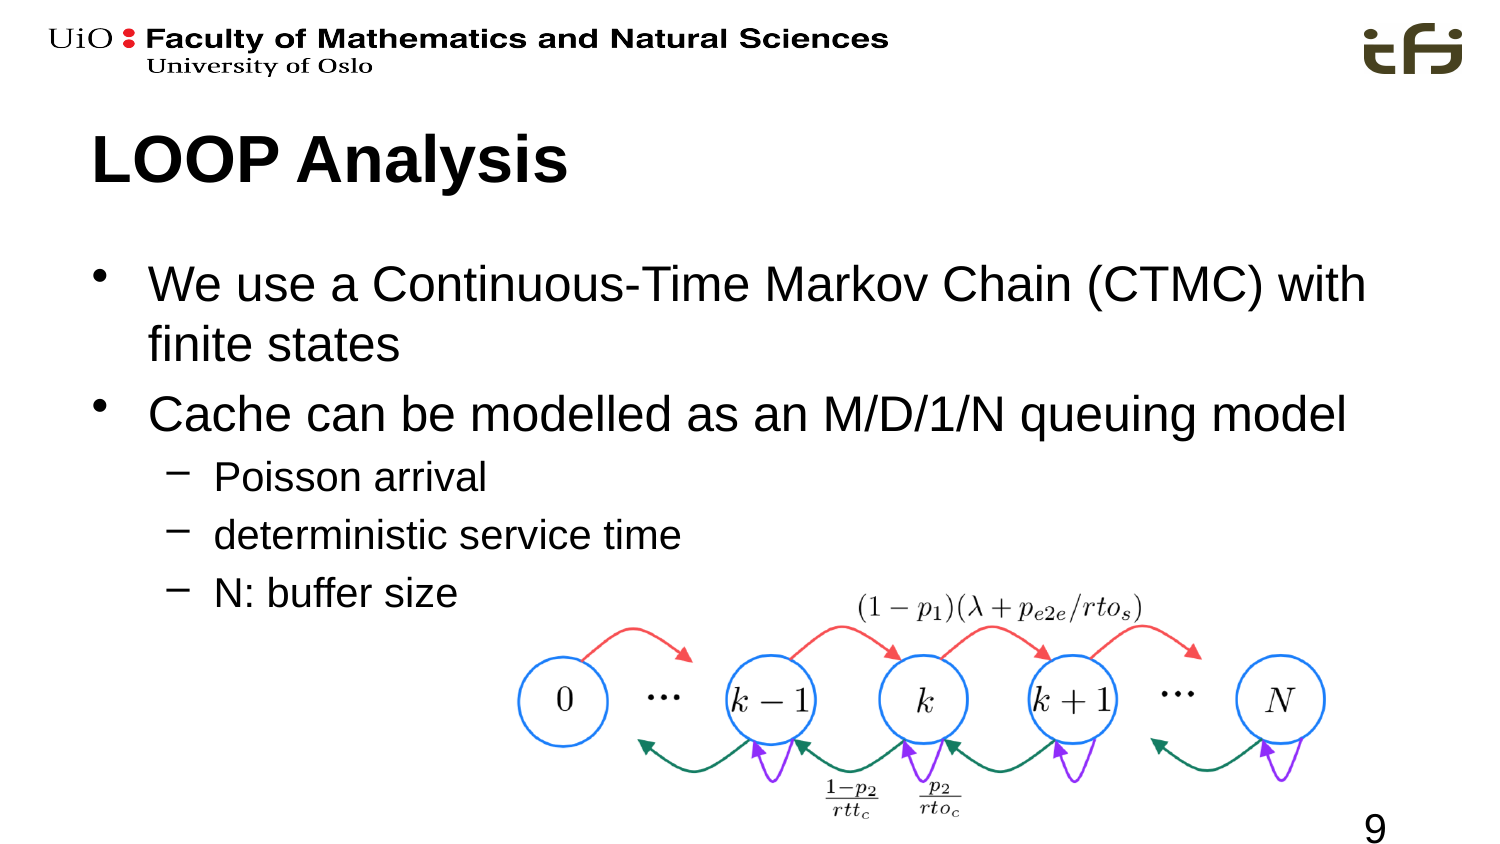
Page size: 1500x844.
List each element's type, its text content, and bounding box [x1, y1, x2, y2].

title LOOP Analysis [76, 84, 1426, 227]
picture [1364, 23, 1462, 74]
list We use a Continuous-Time Markov Chain (CTMC) with finite states Cache can be modelled as an M/D/1/N queuing model Poisson arrival deterministic service time N: buffer size [76, 243, 1426, 751]
picture [48, 28, 888, 77]
picture [501, 578, 1336, 826]
